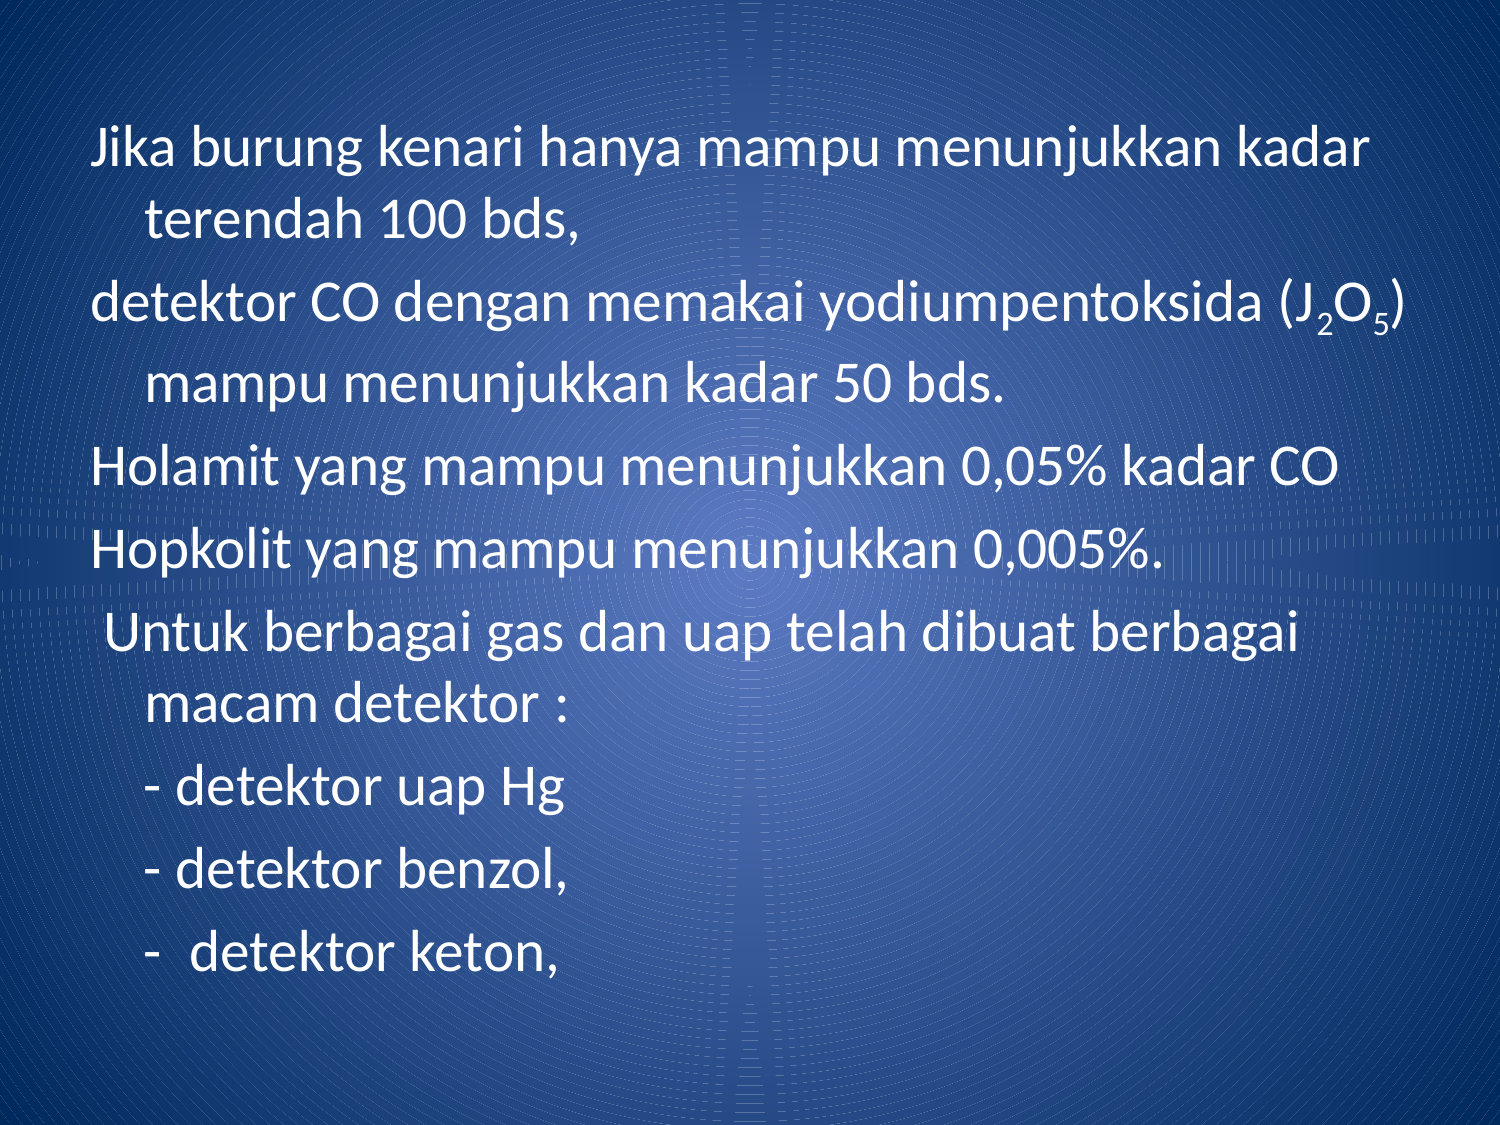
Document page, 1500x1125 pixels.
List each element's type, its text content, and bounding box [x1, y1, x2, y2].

list Jika burung kenari hanya mampu menunjukkan kadar terendah 100 bds, detektor CO dengan memakai yodiumpentoksida (J2O5) mampu menunjukkan kadar 50 bds. Holamit yang mampu menunjukkan 0,05% kadar CO Hopkolit yang mampu menunjukkan 0,005%. Untuk berbagai gas dan uap telah dibuat berbagai macam detektor : - detektor uap Hg - detektor benzol, - detektor keton, [75, 99, 1425, 1005]
